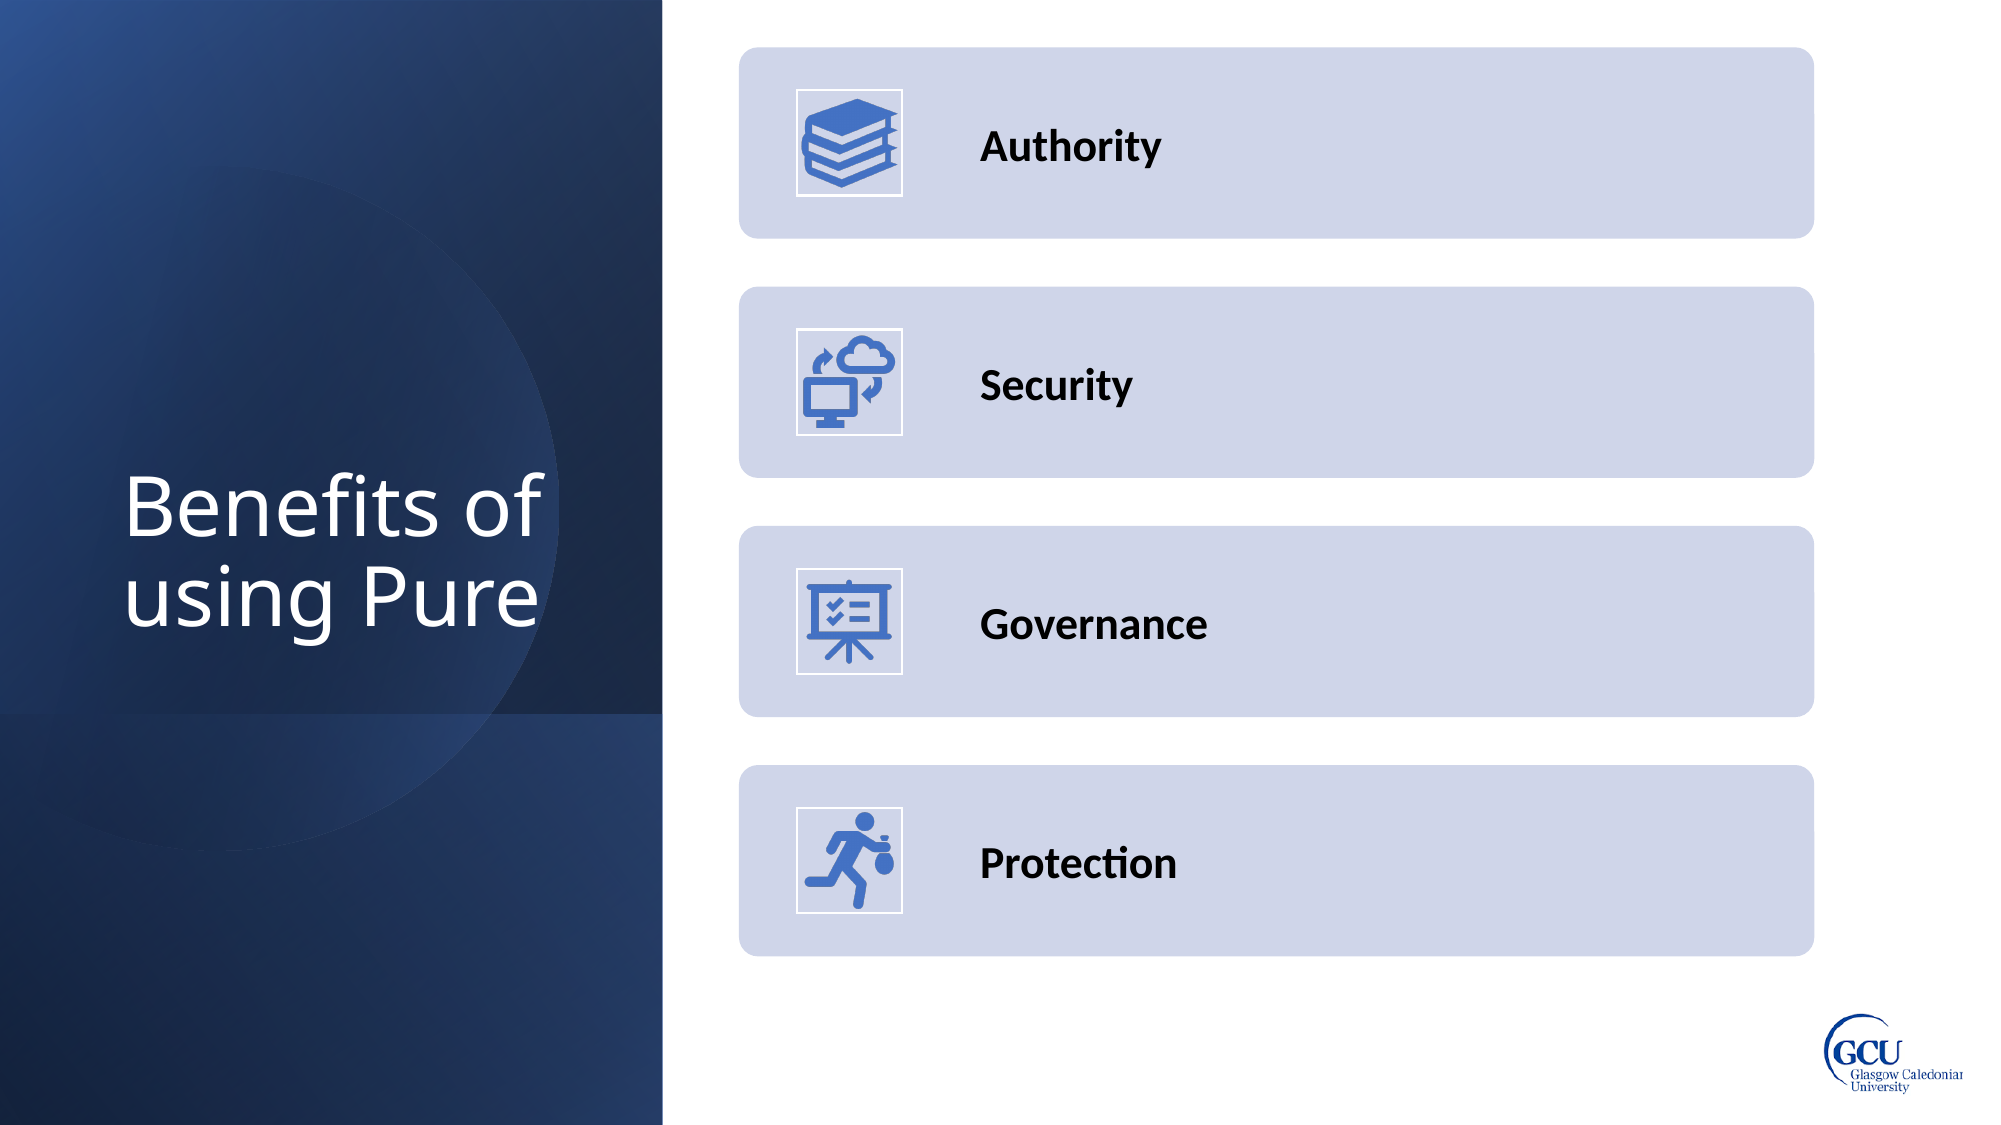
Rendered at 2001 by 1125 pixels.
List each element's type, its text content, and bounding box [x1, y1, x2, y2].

picture [1814, 986, 1963, 1121]
text_box [0, 0, 663, 1124]
title Benefits of using Pure [62, 96, 602, 652]
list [738, 46, 1815, 957]
text_box [663, 0, 2000, 1125]
